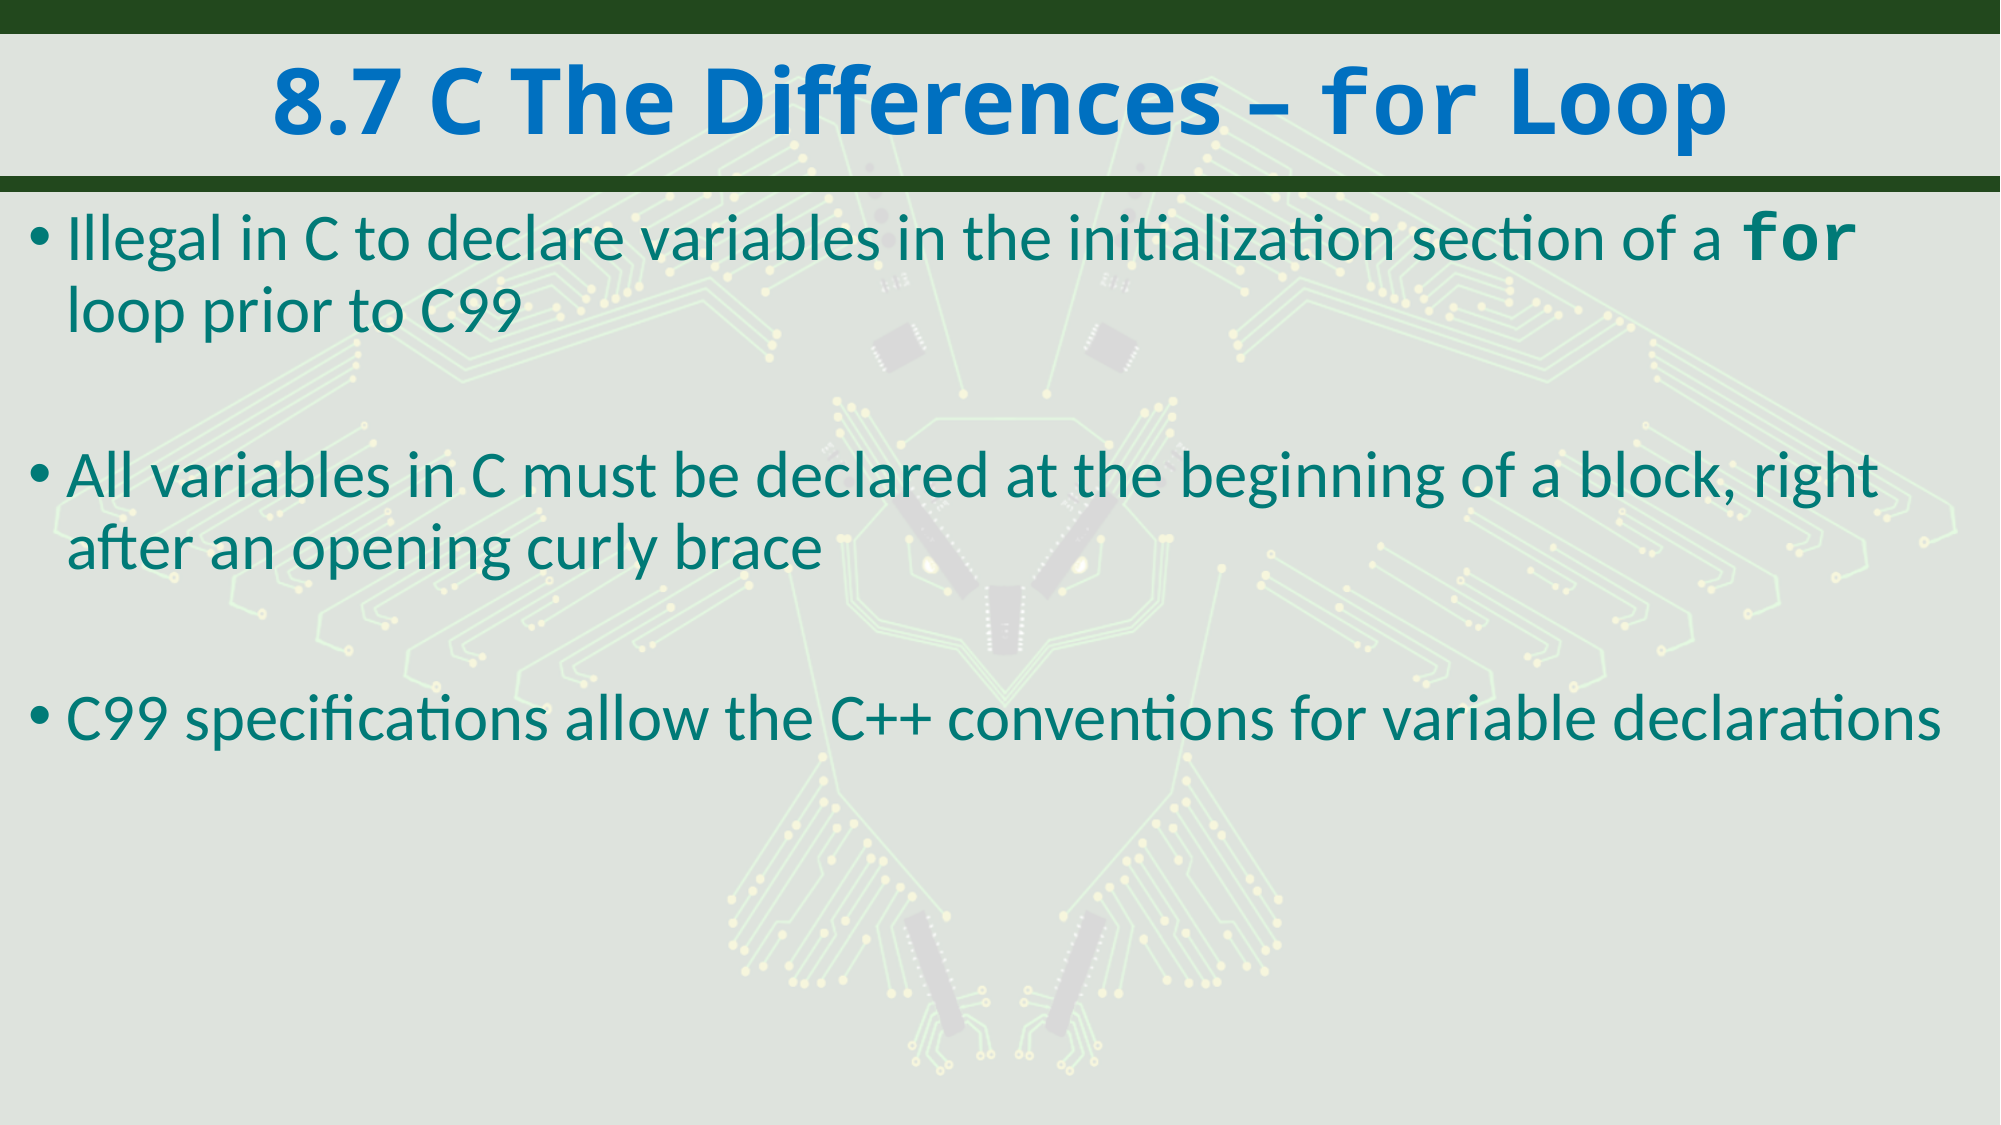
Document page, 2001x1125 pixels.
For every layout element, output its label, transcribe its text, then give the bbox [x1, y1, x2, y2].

list Illegal in C to declare variables in the initialization section of a for loop prior to C99 All variables in C must be declared at the beginning of a block, right after an opening curly brace C99 specifications allow the C++ conventions for variable declarations [13, 195, 1989, 1014]
title 8.7 C The Differences – for Loop [13, 36, 1989, 173]
